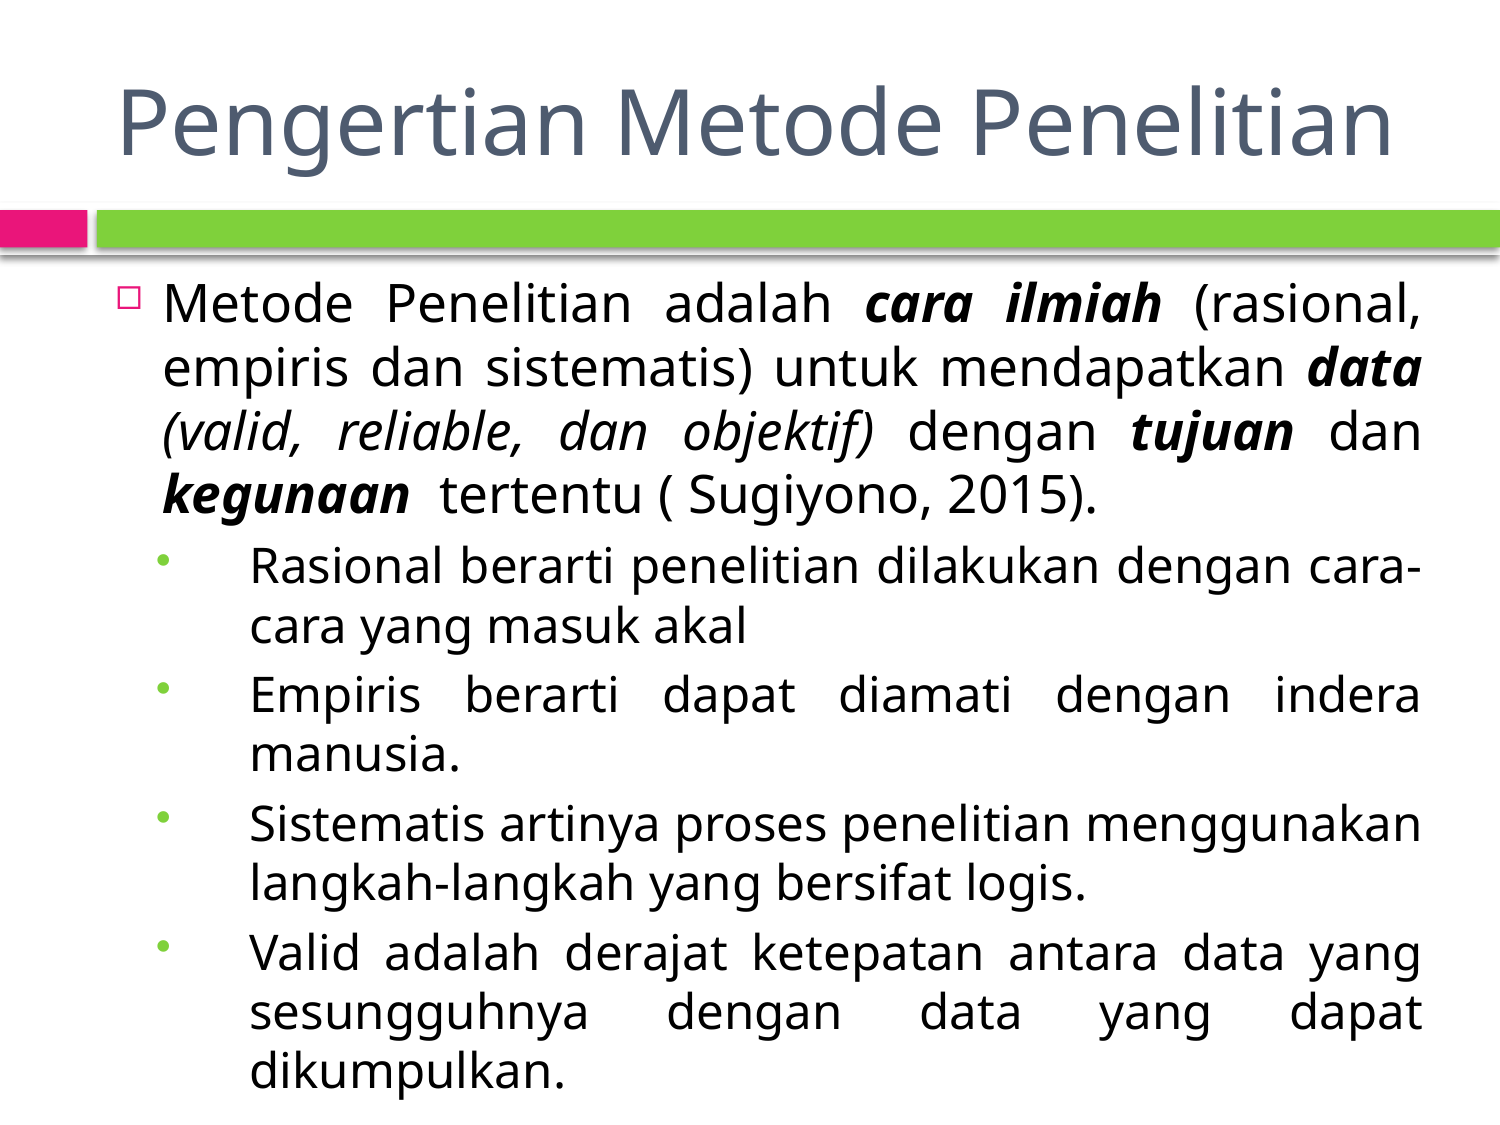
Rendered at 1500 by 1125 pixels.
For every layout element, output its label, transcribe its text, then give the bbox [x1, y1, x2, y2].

list Metode Penelitian adalah cara ilmiah (rasional, empiris dan sistematis) untuk mendapatkan data (valid, reliable, dan objektif) dengan tujuan dan kegunaan tertentu ( Sugiyono, 2015). Rasional berarti penelitian dilakukan dengan cara-cara yang masuk akal Empiris berarti dapat diamati dengan indera manusia. Sistematis artinya proses penelitian menggunakan langkah-langkah yang bersifat logis. Valid adalah derajat ketepatan antara data yang sesungguhnya dengan data yang dapat dikumpulkan. [100, 262, 1438, 1125]
title Pengertian Metode Penelitian [100, 37, 1438, 200]
